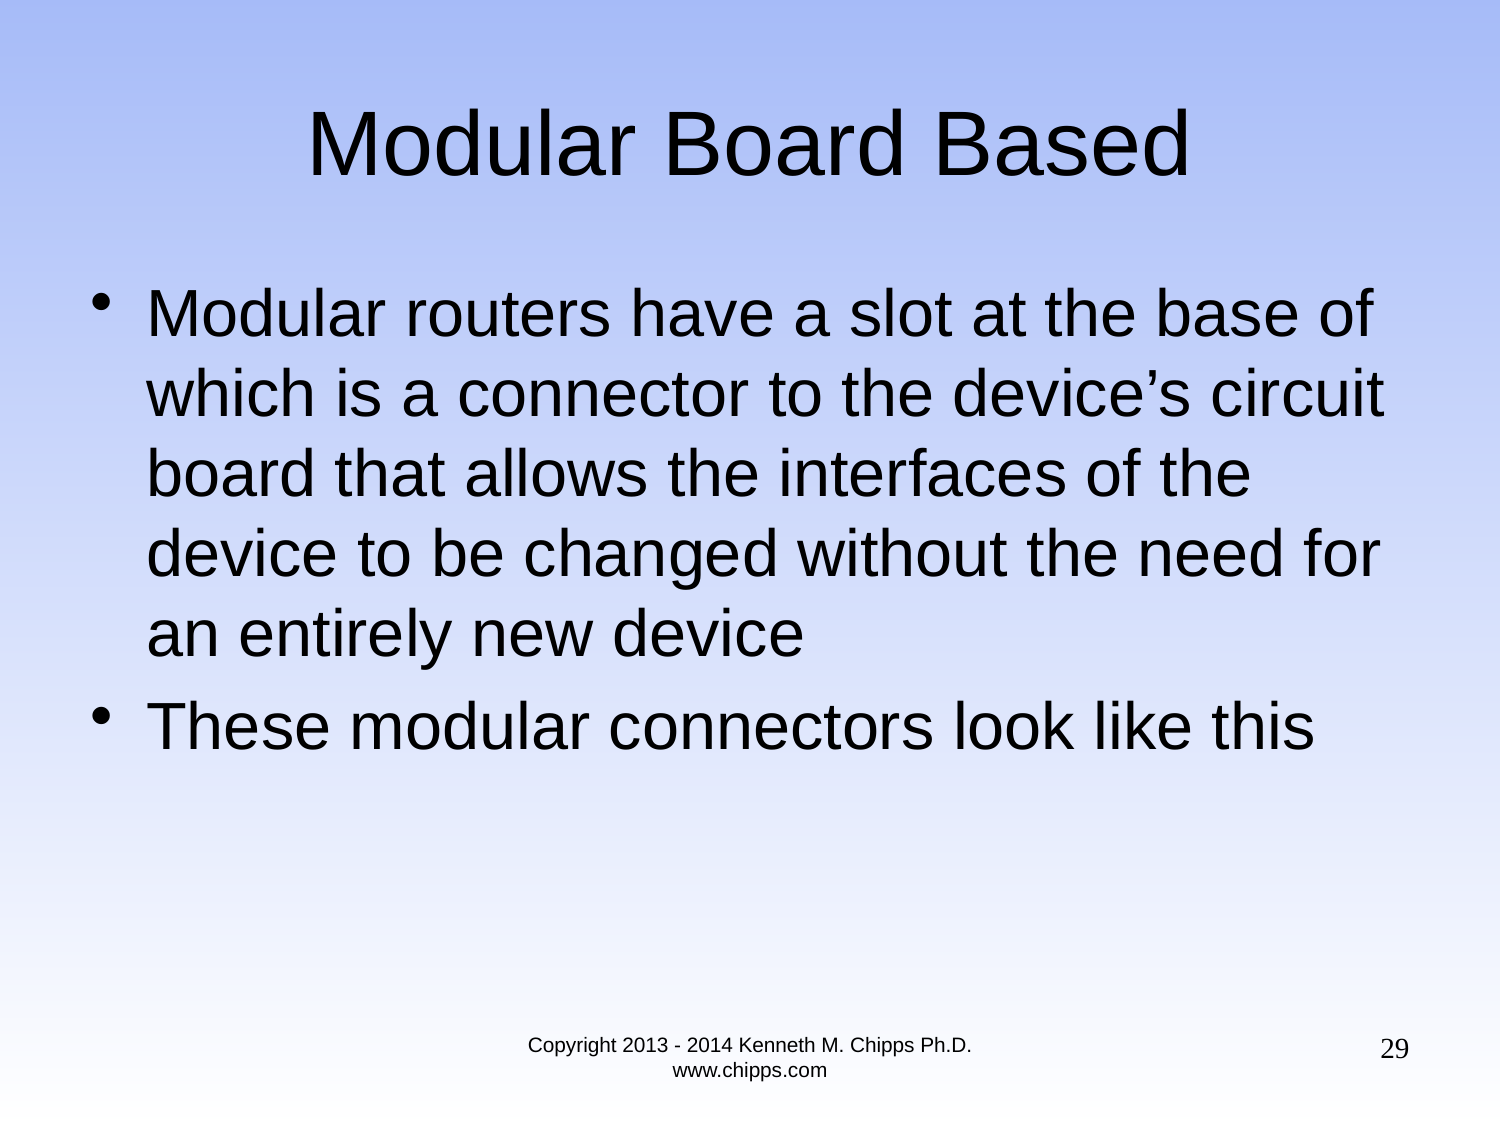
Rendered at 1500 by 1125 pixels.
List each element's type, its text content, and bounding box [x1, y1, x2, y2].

slide_number 29 [1074, 1021, 1426, 1101]
list Modular routers have a slot at the base of which is a connector to the device’s circuit board that allows the interfaces of the device to be changed without the need for an entirely new device These modular connectors look like this [74, 262, 1426, 1006]
title Modular Board Based [74, 44, 1426, 233]
footer Copyright 2013 - 2014 Kenneth M. Chipps Ph.D. www.chipps.com [449, 1024, 1051, 1103]
